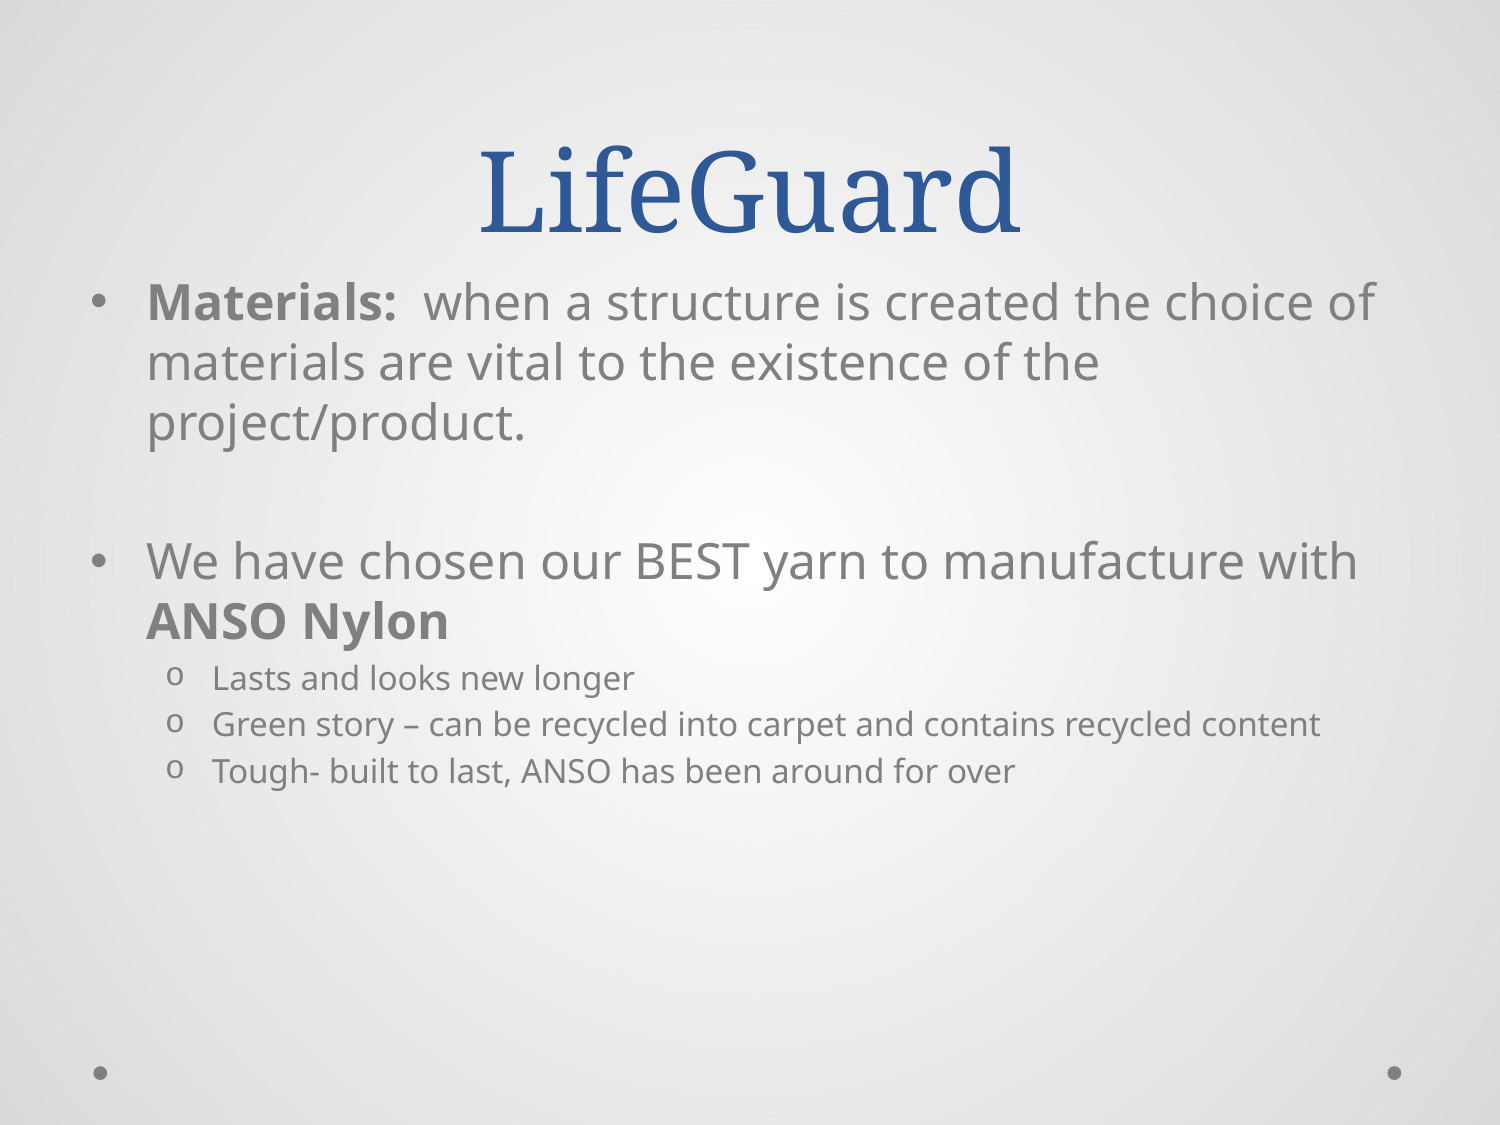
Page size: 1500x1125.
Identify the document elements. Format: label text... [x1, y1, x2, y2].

title LifeGuard [75, 0, 1425, 262]
list Materials: when a structure is created the choice of materials are vital to the existence of the project/product. We have chosen our BEST yarn to manufacture with ANSO Nylon Lasts and looks new longer Green story – can be recycled into carpet and contains recycled content Tough- built to last, ANSO has been around for over [75, 262, 1425, 1005]
